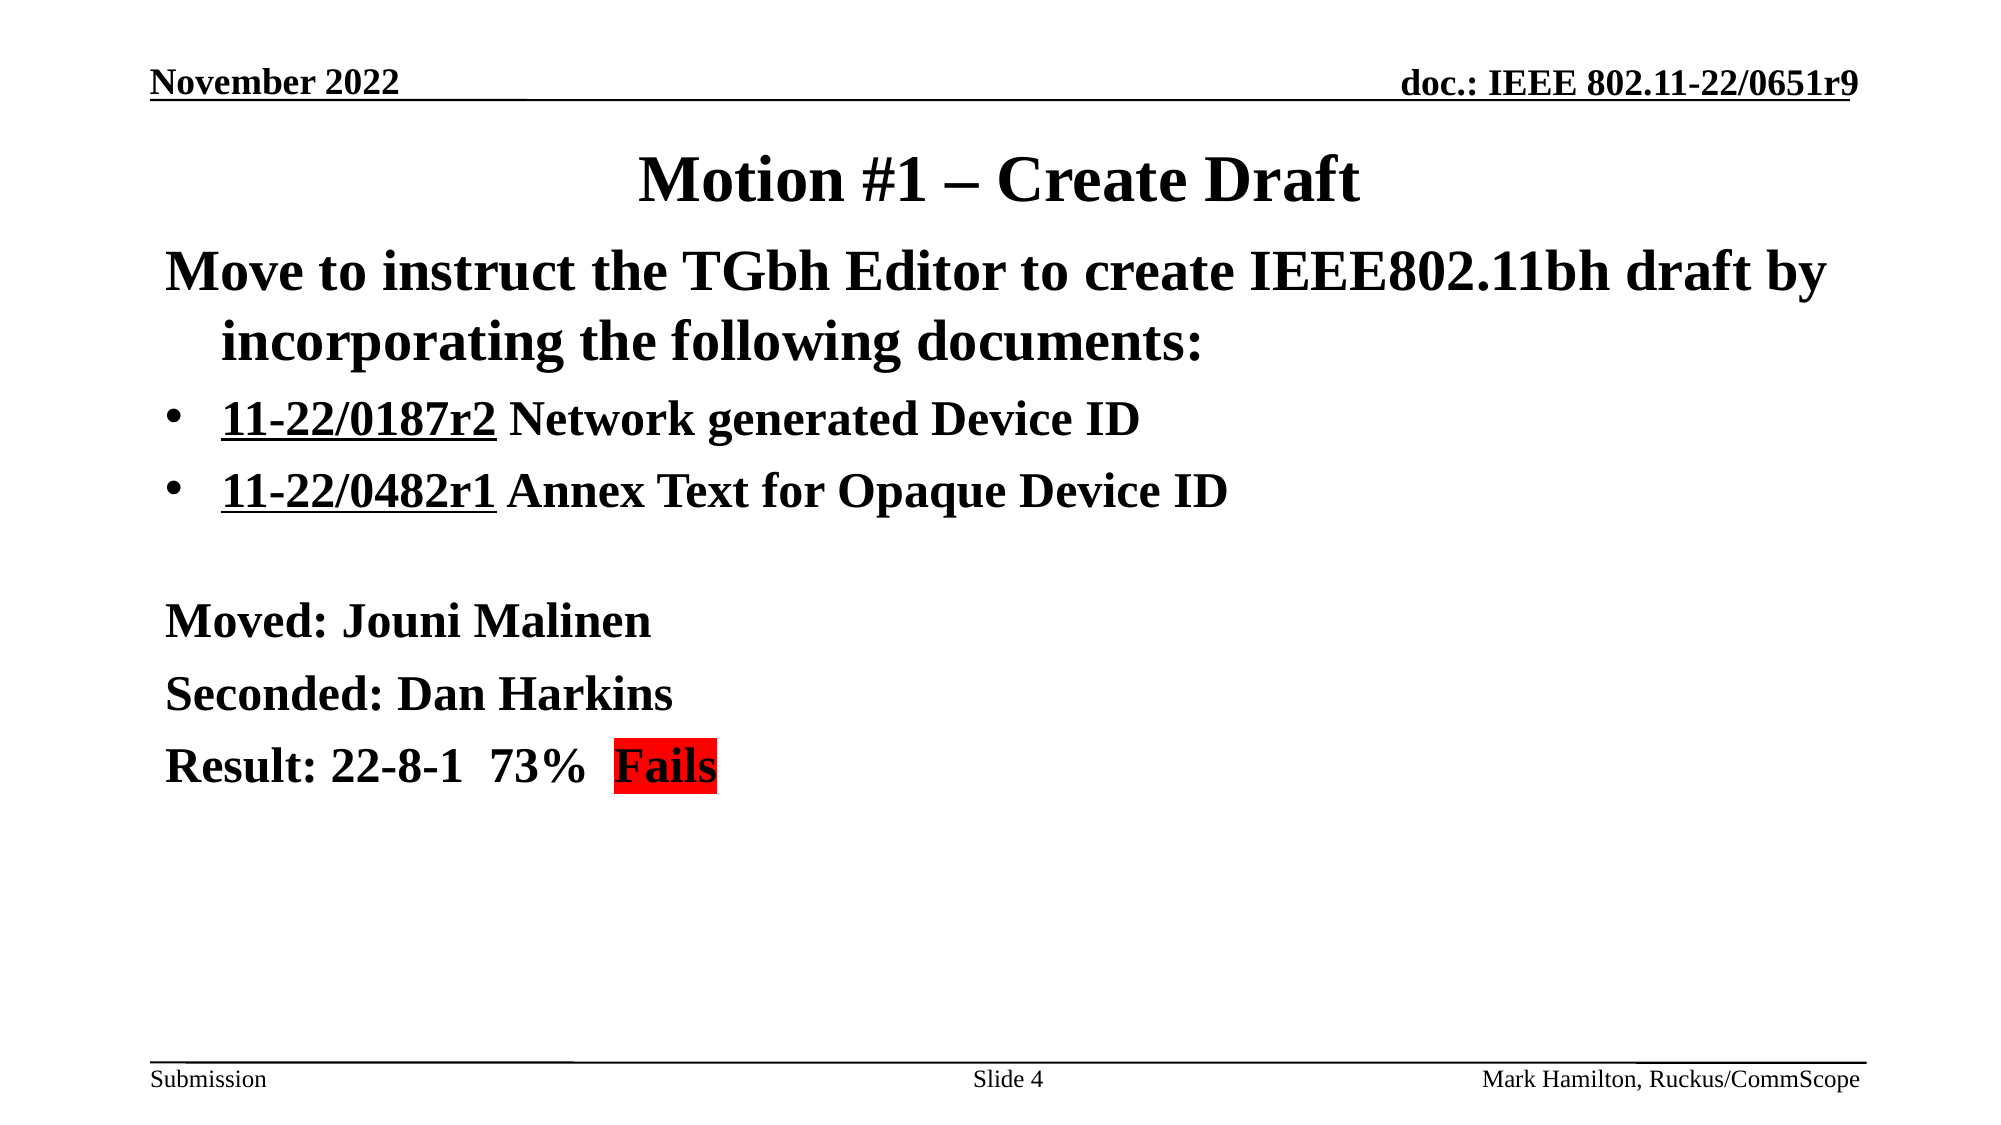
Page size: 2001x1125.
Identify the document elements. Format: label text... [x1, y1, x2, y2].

title Motion #1 – Create Draft [149, 112, 1850, 224]
list Move to instruct the TGbh Editor to create IEEE802.11bh draft by incorporating the following documents: 11-22/0187r2 Network generated Device ID 11-22/0482r1 Annex Text for Opaque Device ID Moved: Jouni Malinen Seconded: Dan Harkins Result: 22-8-1 73% Fails [149, 224, 1850, 1063]
slide_number Slide 4 [950, 1061, 1067, 1123]
